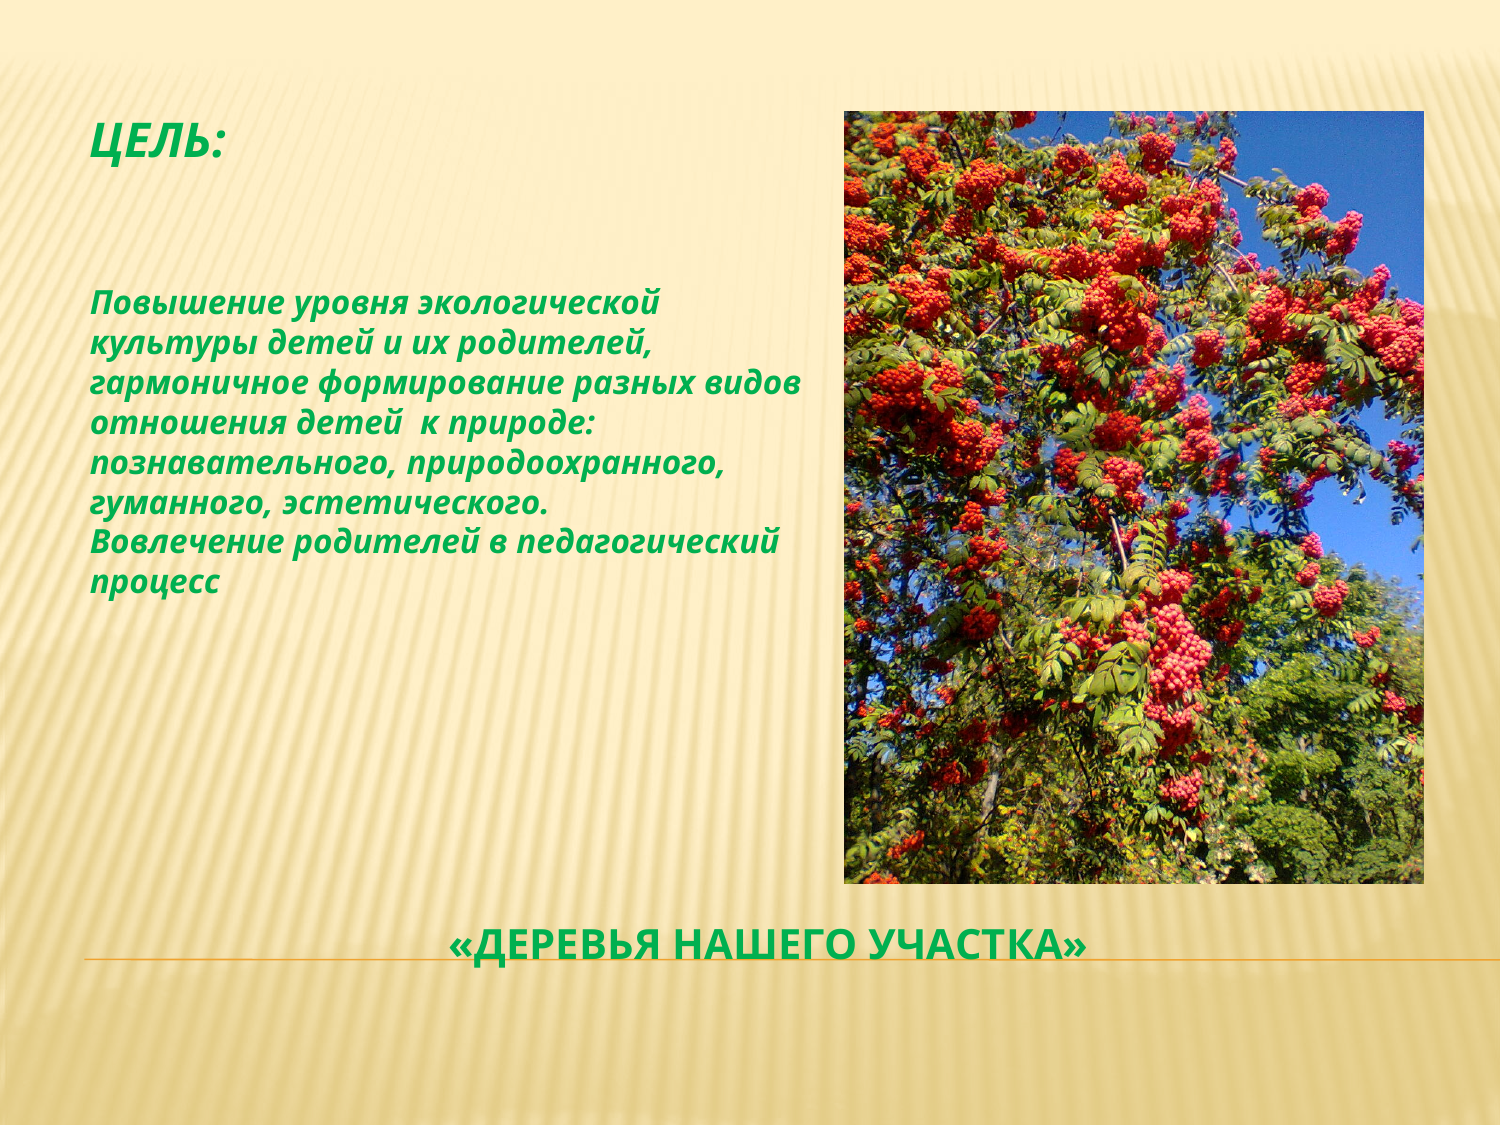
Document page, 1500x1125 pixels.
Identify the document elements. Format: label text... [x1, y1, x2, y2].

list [844, 111, 1424, 884]
title «Деревья нашего участка» [75, 900, 1463, 986]
list ЦЕЛЬ: Повышение уровня экологической культуры детей и их родителей, гармоничное формирование разных видов отношения детей к природе: познавательного, природоохранного, гуманного, эстетического. Вовлечение родителей в педагогический процесс [75, 101, 821, 888]
